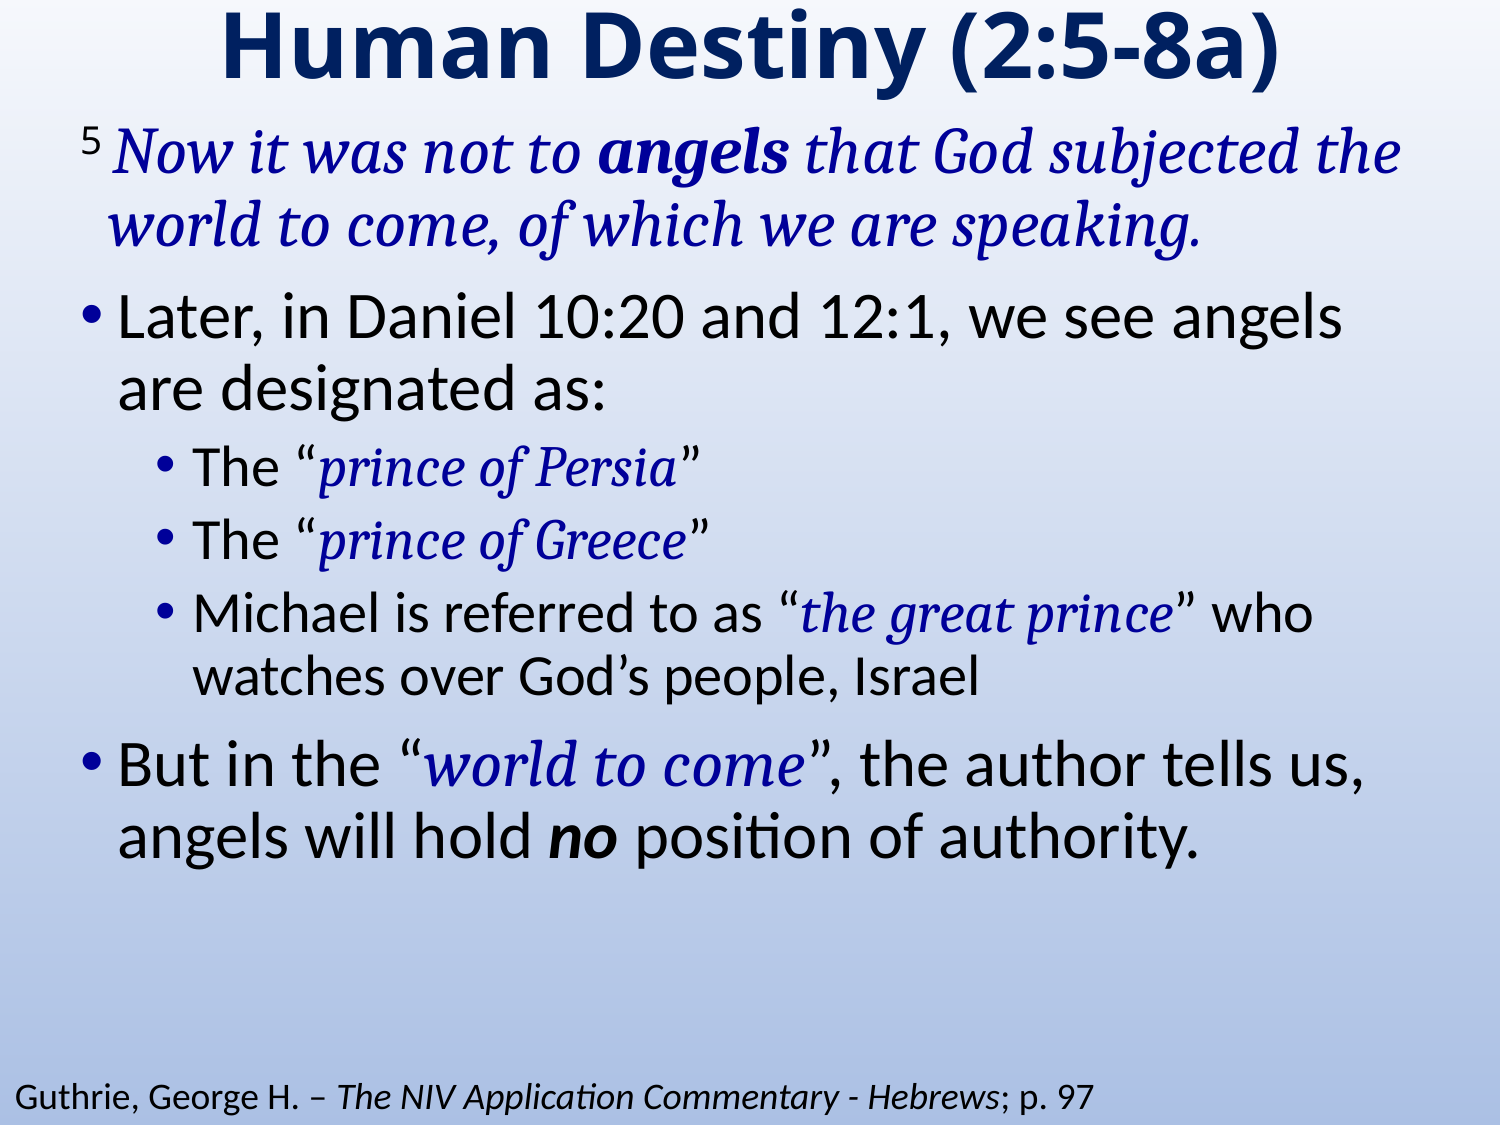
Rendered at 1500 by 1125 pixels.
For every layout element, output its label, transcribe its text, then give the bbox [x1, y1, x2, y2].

list 5 Now it was not to angels that God subjected the world to come, of which we are speaking. Later, in Daniel 10:20 and 12:1, we see angels are designated as: The “prince of Persia” The “prince of Greece” Michael is referred to as “the great prince” who watches over God’s people, Israel But in the “world to come”, the author tells us, angels will hold no position of authority. [65, 108, 1434, 1064]
title Human Destiny (2:5-8a) [0, 0, 1500, 98]
text_box Guthrie, George H. – The NIV Application Commentary - Hebrews; p. 97 [0, 1064, 1500, 1125]
